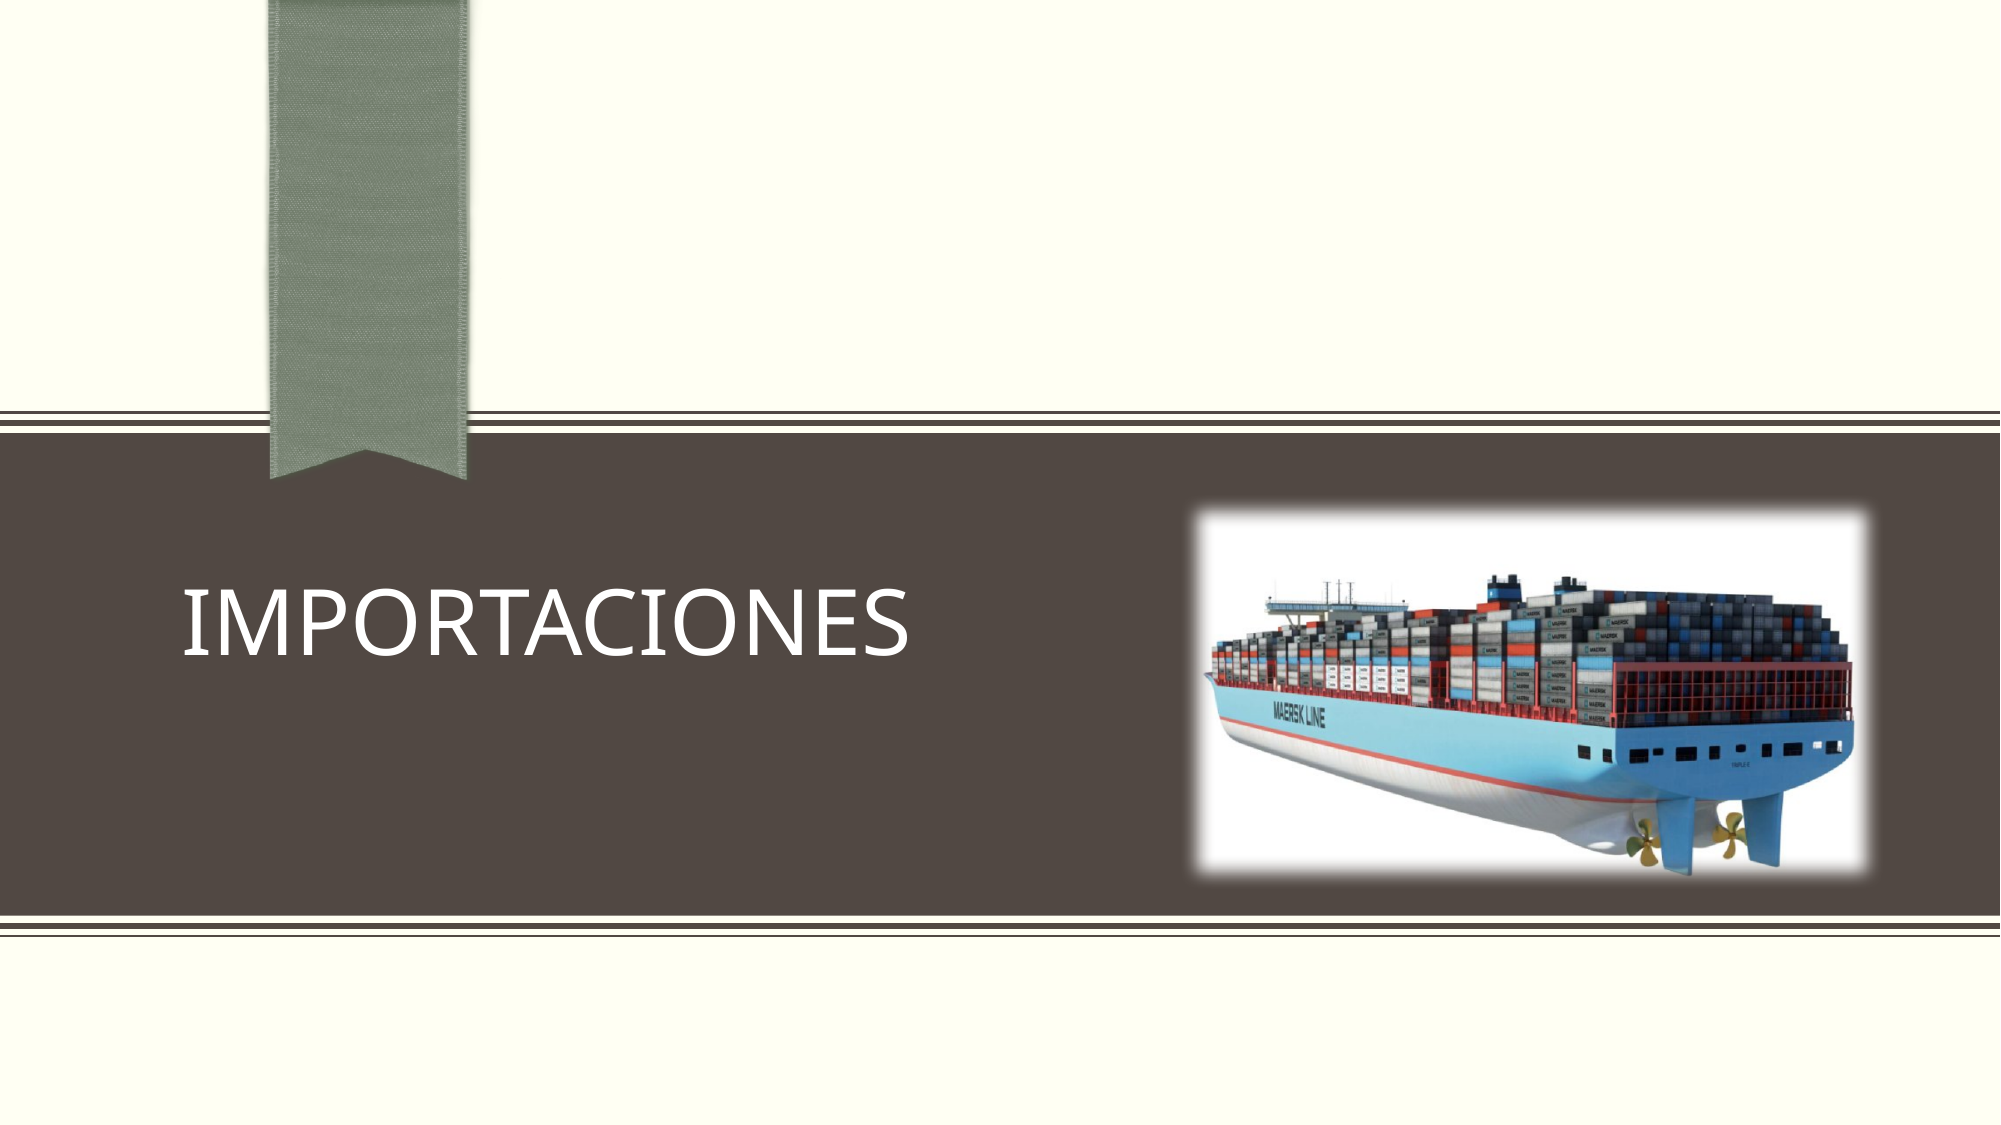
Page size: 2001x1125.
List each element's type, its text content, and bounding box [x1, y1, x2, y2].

title IMPORTACIONES [181, 487, 1834, 764]
picture [1179, 493, 1884, 890]
